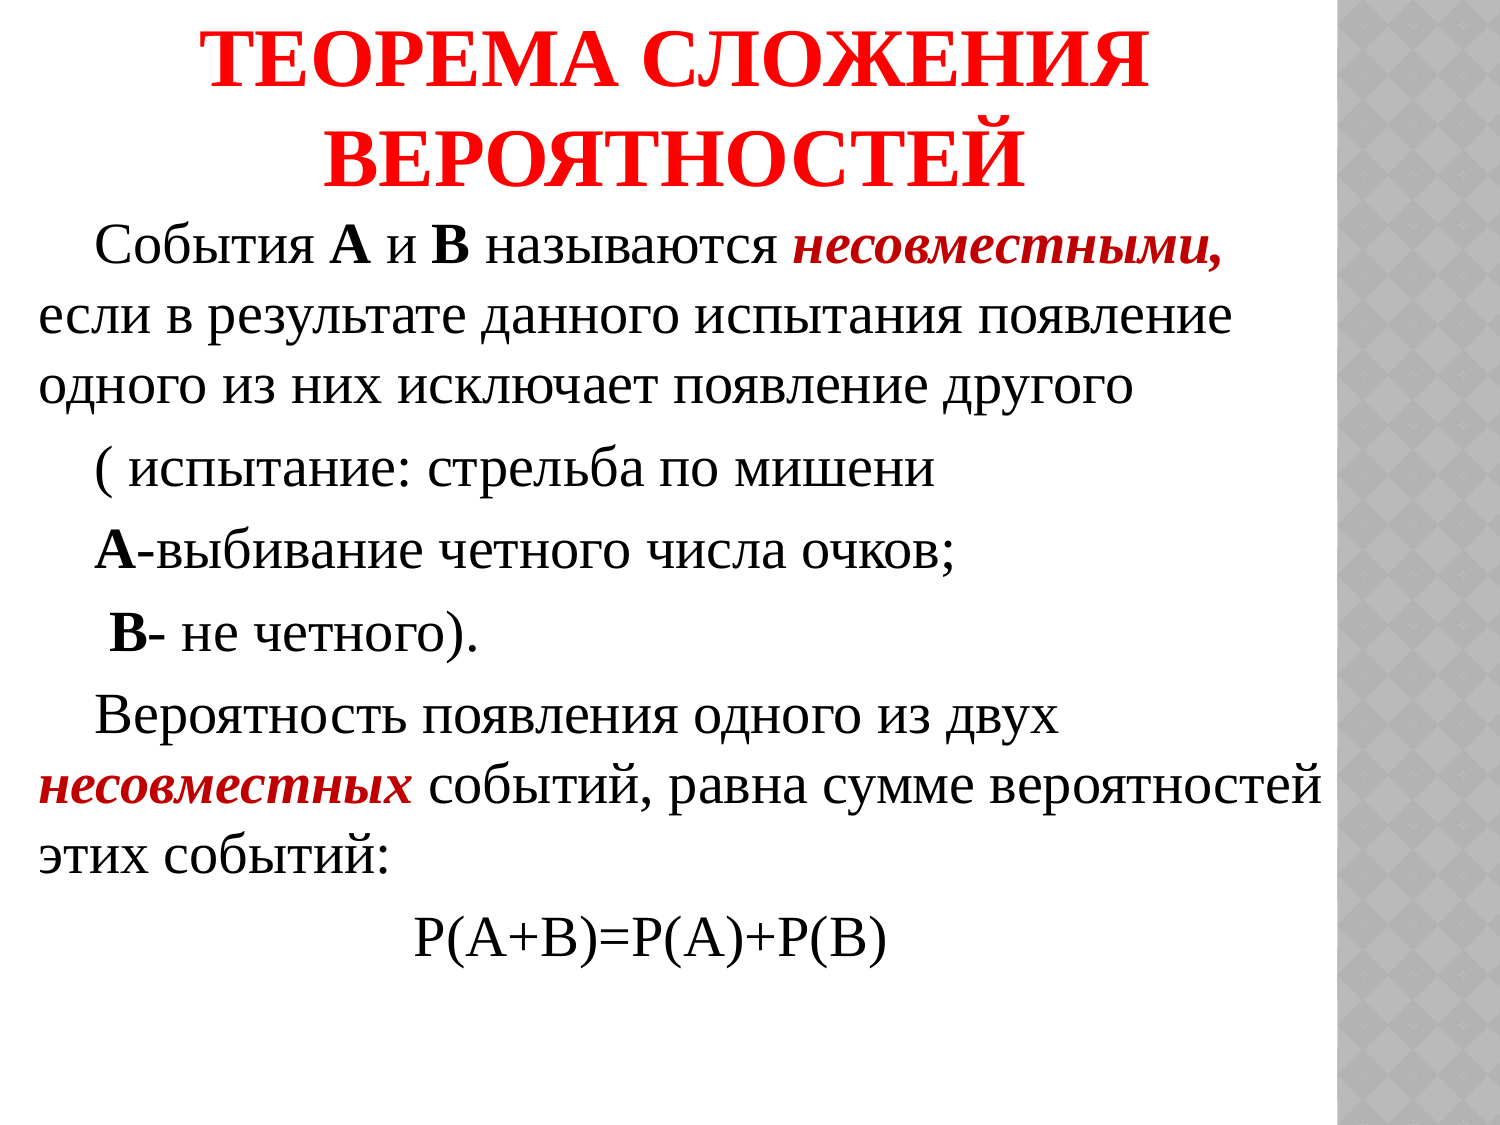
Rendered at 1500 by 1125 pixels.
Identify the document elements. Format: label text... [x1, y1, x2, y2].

text_box [0, 843, 1500, 1090]
list События А и В называются несовместными, если в результате данного испытания появление одного из них исключает появление другого ( испытание: стрельба по мишени А-выбивание четного числа очков; В- не четного). Вероятность появления одного из двух несовместных событий, равна сумме вероятностей этих событий: Р(А+В)=Р(А)+Р(В) [0, 125, 1353, 736]
title Теорема сложения вероятностей [0, 54, 1350, 125]
